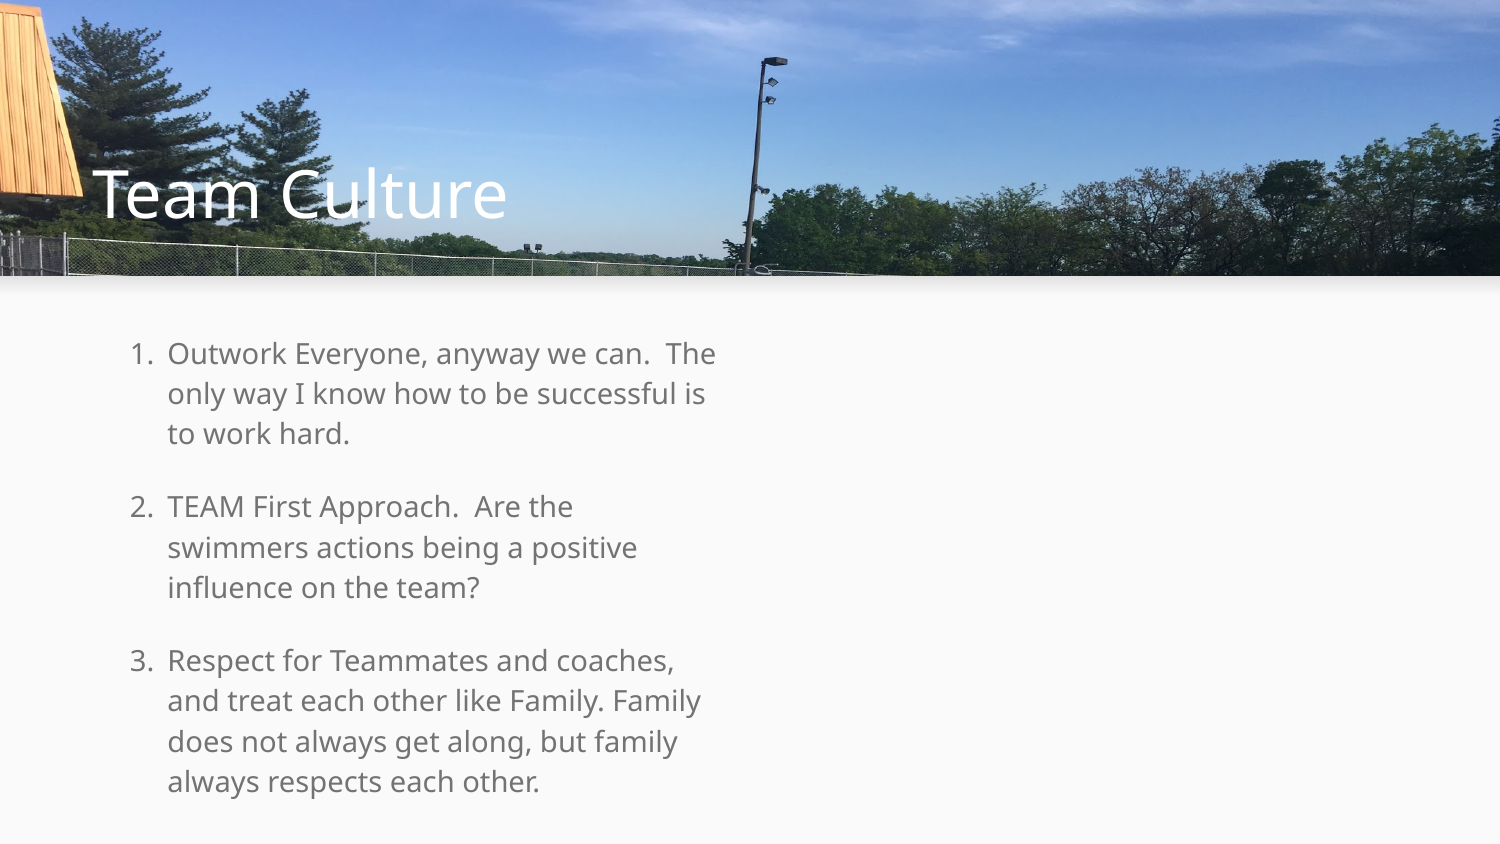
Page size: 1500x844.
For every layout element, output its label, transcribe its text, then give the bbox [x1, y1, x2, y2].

list Outwork Everyone, anyway we can. The only way I know how to be successful is to work hard. TEAM First Approach. Are the swimmers actions being a positive influence on the team? Respect for Teammates and coaches, and treat each other like Family. Family does not always get along, but family always respects each other. [77, 314, 734, 760]
title Team Culture [77, 121, 1427, 248]
picture [0, 0, 1500, 276]
